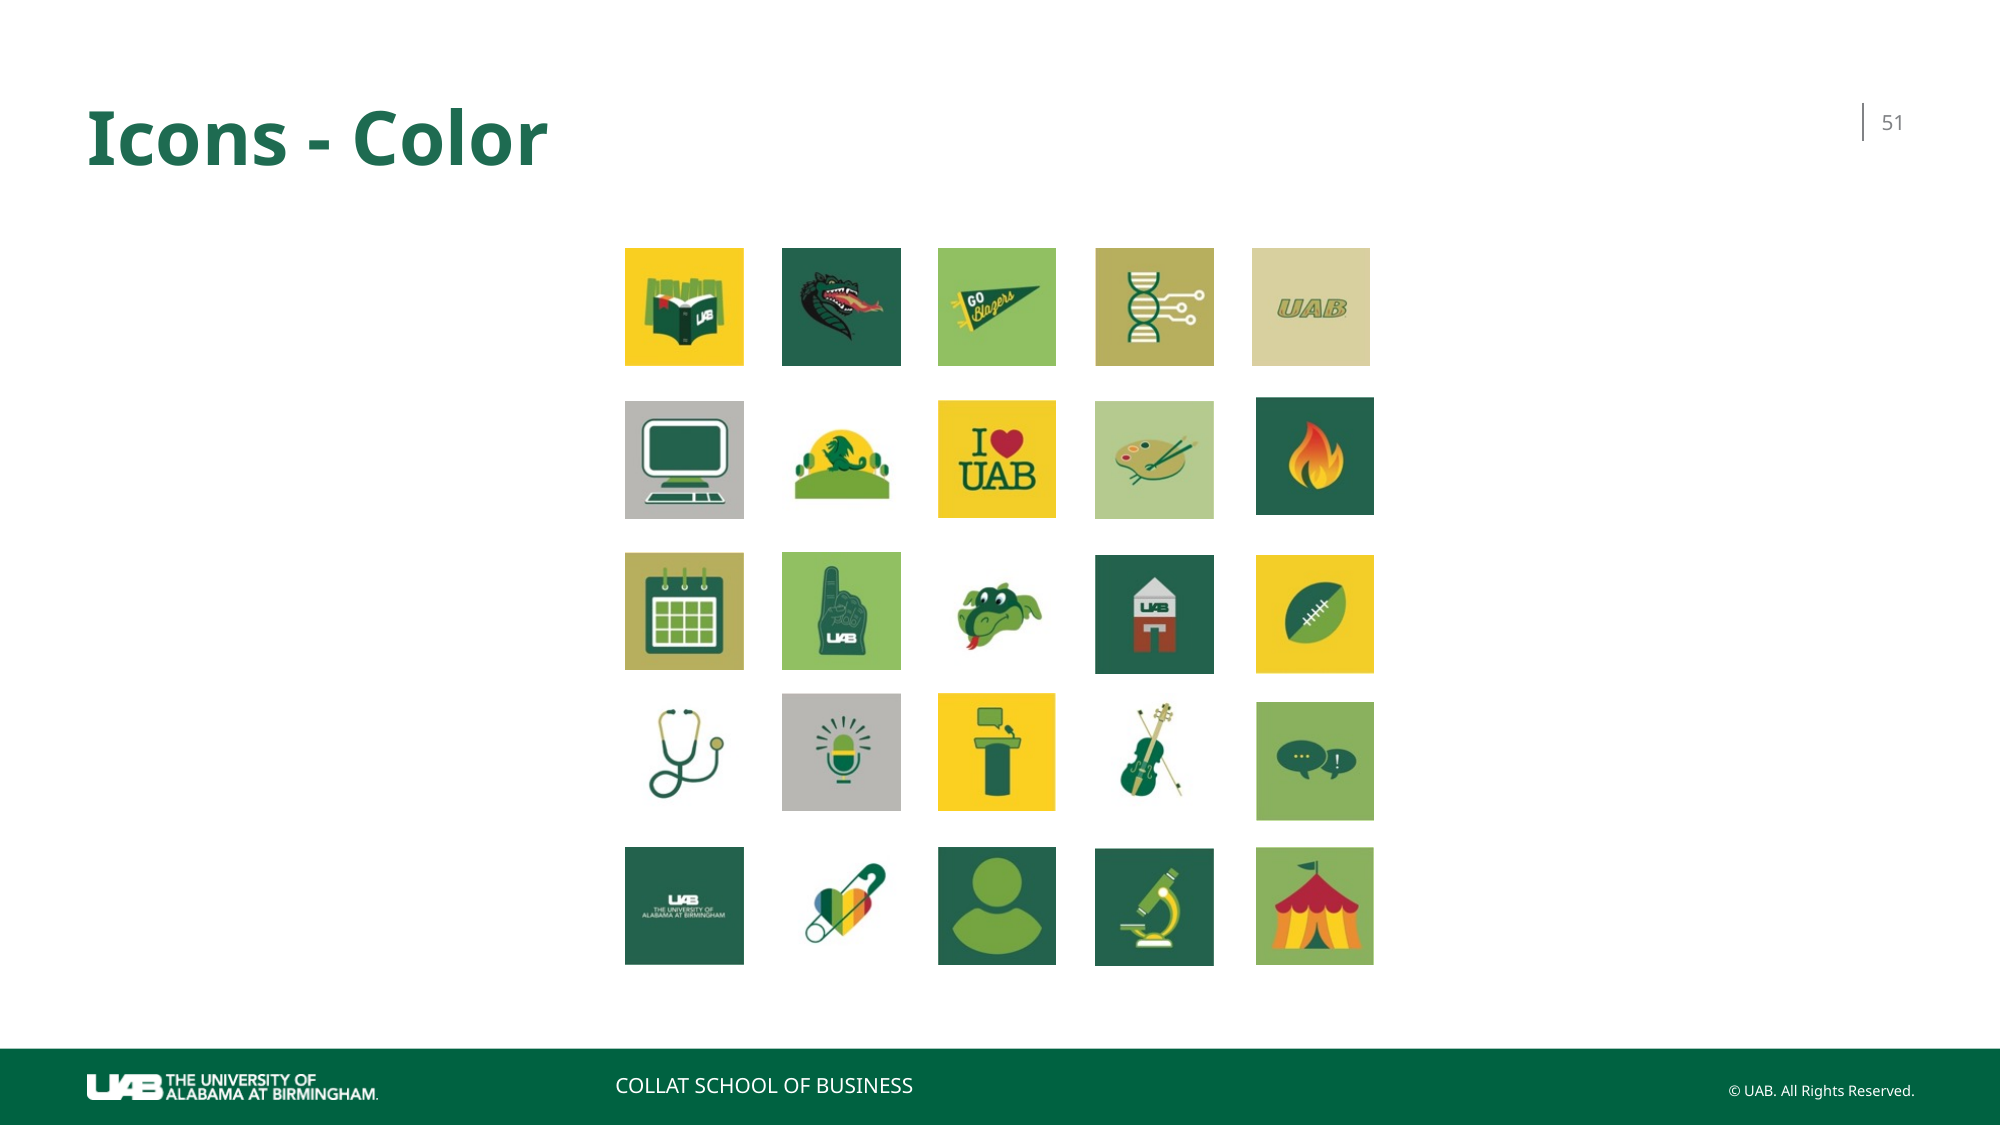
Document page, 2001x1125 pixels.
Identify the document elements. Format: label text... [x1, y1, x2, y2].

picture [625, 847, 744, 966]
footer COLLAT SCHOOL OF BUSINESS [615, 1066, 1677, 1101]
picture [1256, 847, 1375, 966]
picture [782, 248, 901, 366]
slide_number 51 [1881, 93, 1932, 154]
title Icons - Color [87, 78, 1833, 205]
picture [1095, 248, 1214, 366]
picture [1252, 248, 1370, 366]
picture [1256, 555, 1375, 674]
picture [1095, 848, 1214, 966]
picture [1256, 702, 1375, 821]
picture [87, 1074, 378, 1100]
picture [1256, 397, 1375, 515]
picture [625, 248, 744, 366]
picture [1095, 401, 1214, 519]
picture [782, 397, 901, 515]
picture [782, 552, 901, 670]
picture [938, 248, 1056, 366]
picture [625, 693, 744, 811]
picture [1095, 555, 1214, 674]
picture [937, 847, 1056, 965]
picture [938, 400, 1056, 518]
picture [938, 553, 1056, 672]
picture [782, 847, 901, 966]
picture [1095, 693, 1214, 811]
picture [625, 552, 744, 670]
picture [938, 693, 1056, 811]
picture [782, 693, 901, 811]
picture [625, 401, 744, 519]
